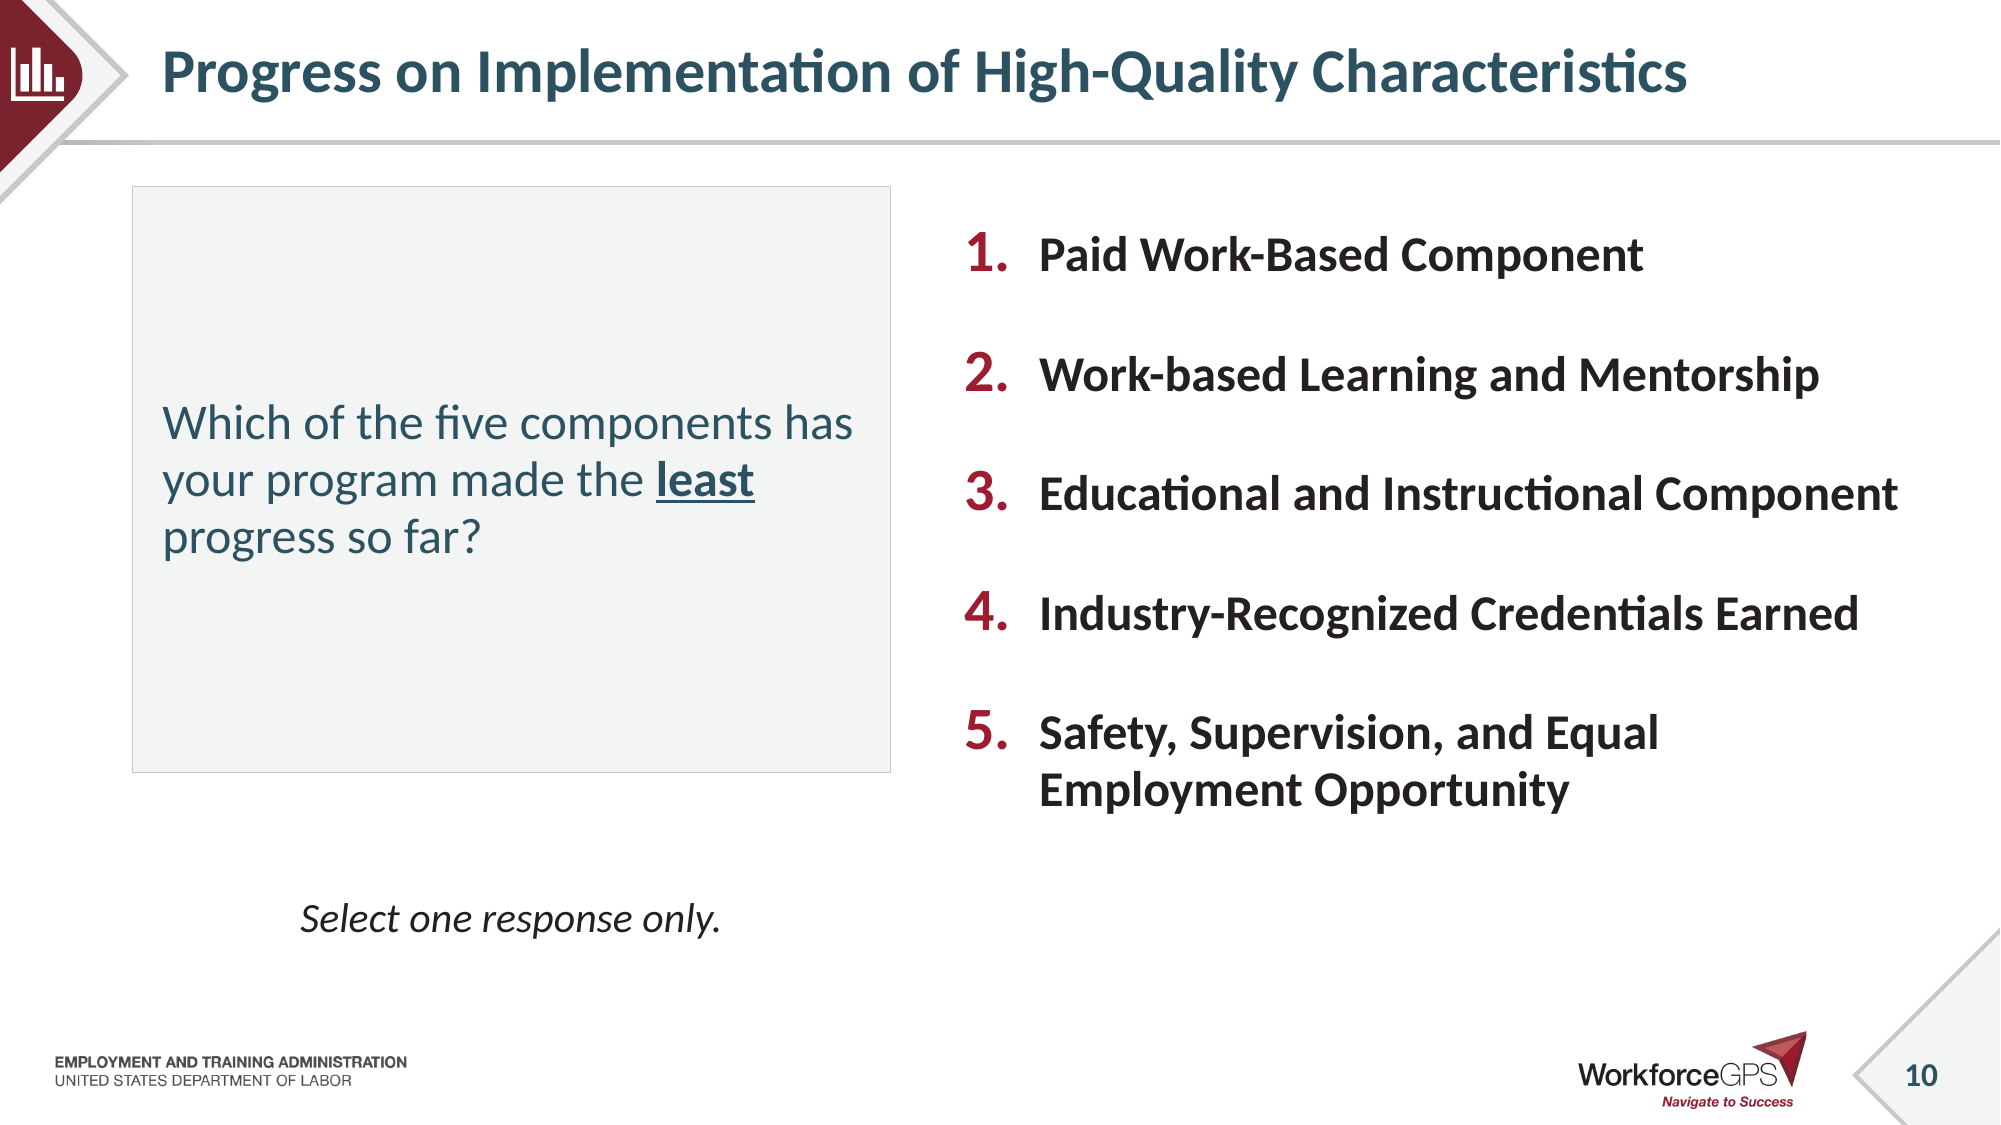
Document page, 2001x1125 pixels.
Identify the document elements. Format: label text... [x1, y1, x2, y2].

list Paid Work-Based Component Work-based Learning and Mentorship Educational and Instructional Component Industry-Recognized Credentials Earned Safety, Supervision, and Equal Employment Opportunity [949, 186, 1922, 858]
picture [0, 36, 75, 112]
list Which of the five components has your program made the least progress so far? [132, 186, 891, 773]
slide_number 10 [1867, 1042, 1975, 1103]
title Progress on Implementation of High-Quality Characteristics [132, 7, 1950, 137]
list Select one response only. [132, 823, 891, 1014]
